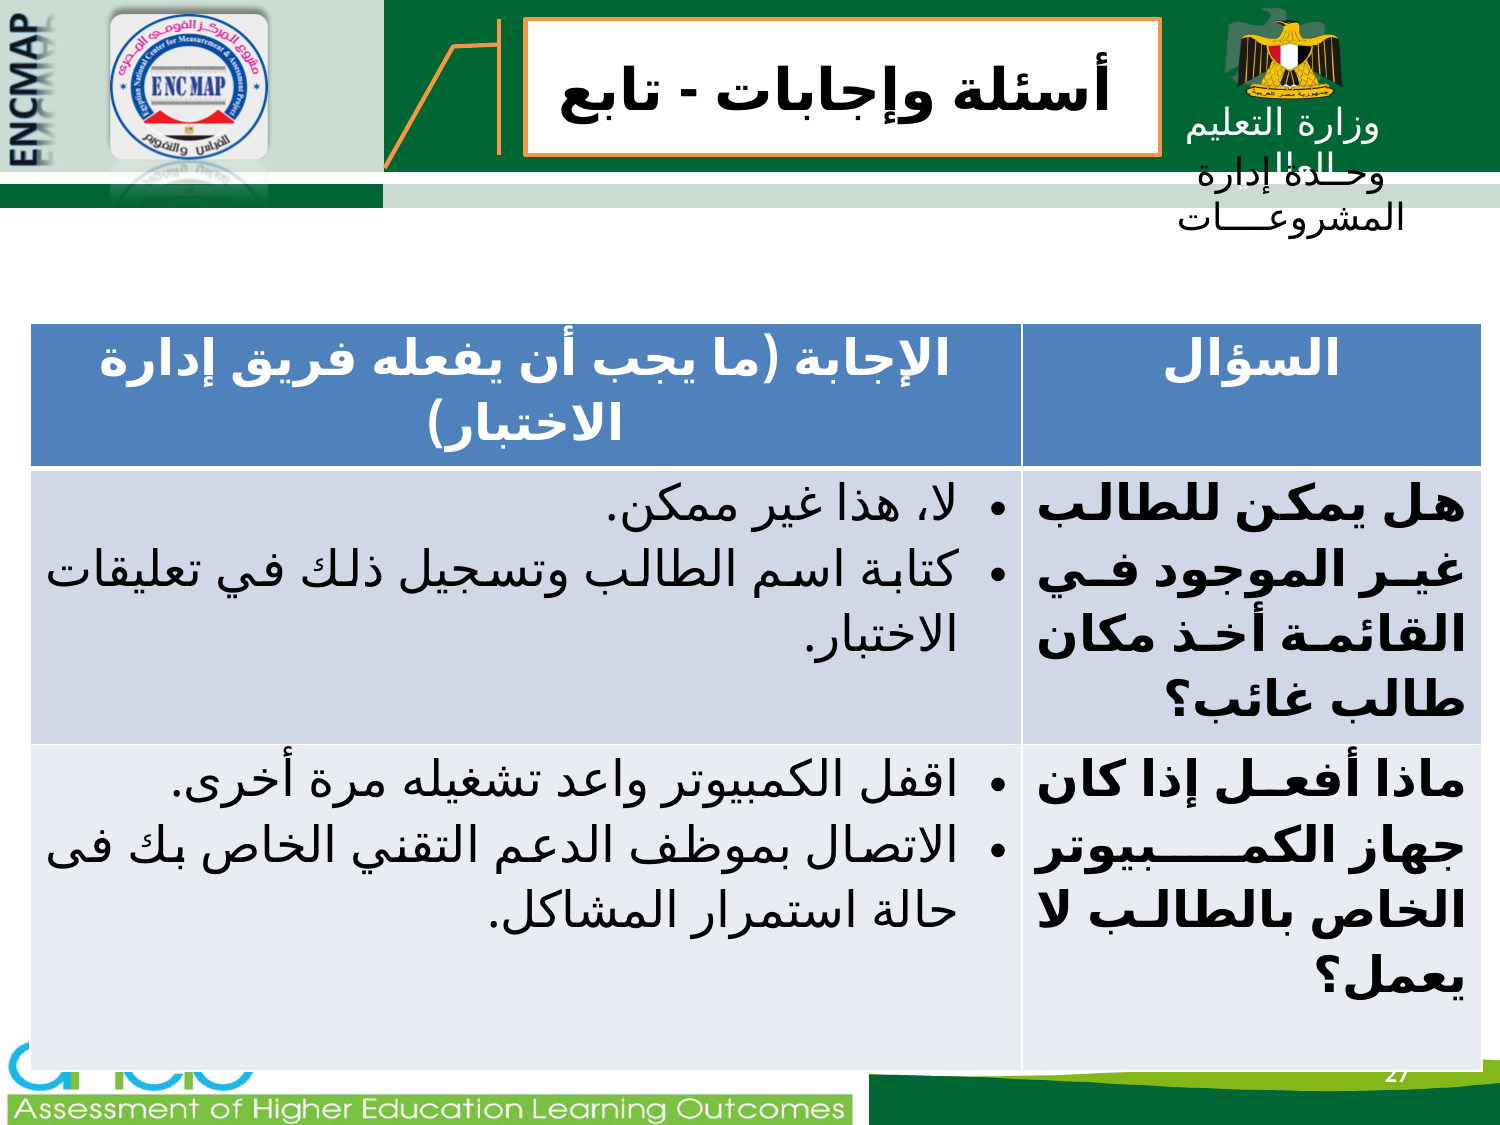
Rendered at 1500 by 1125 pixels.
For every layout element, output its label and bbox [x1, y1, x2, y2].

text_box [1136, 18, 1447, 211]
text_box [0, 0, 1500, 1125]
picture [0, 1011, 869, 1125]
